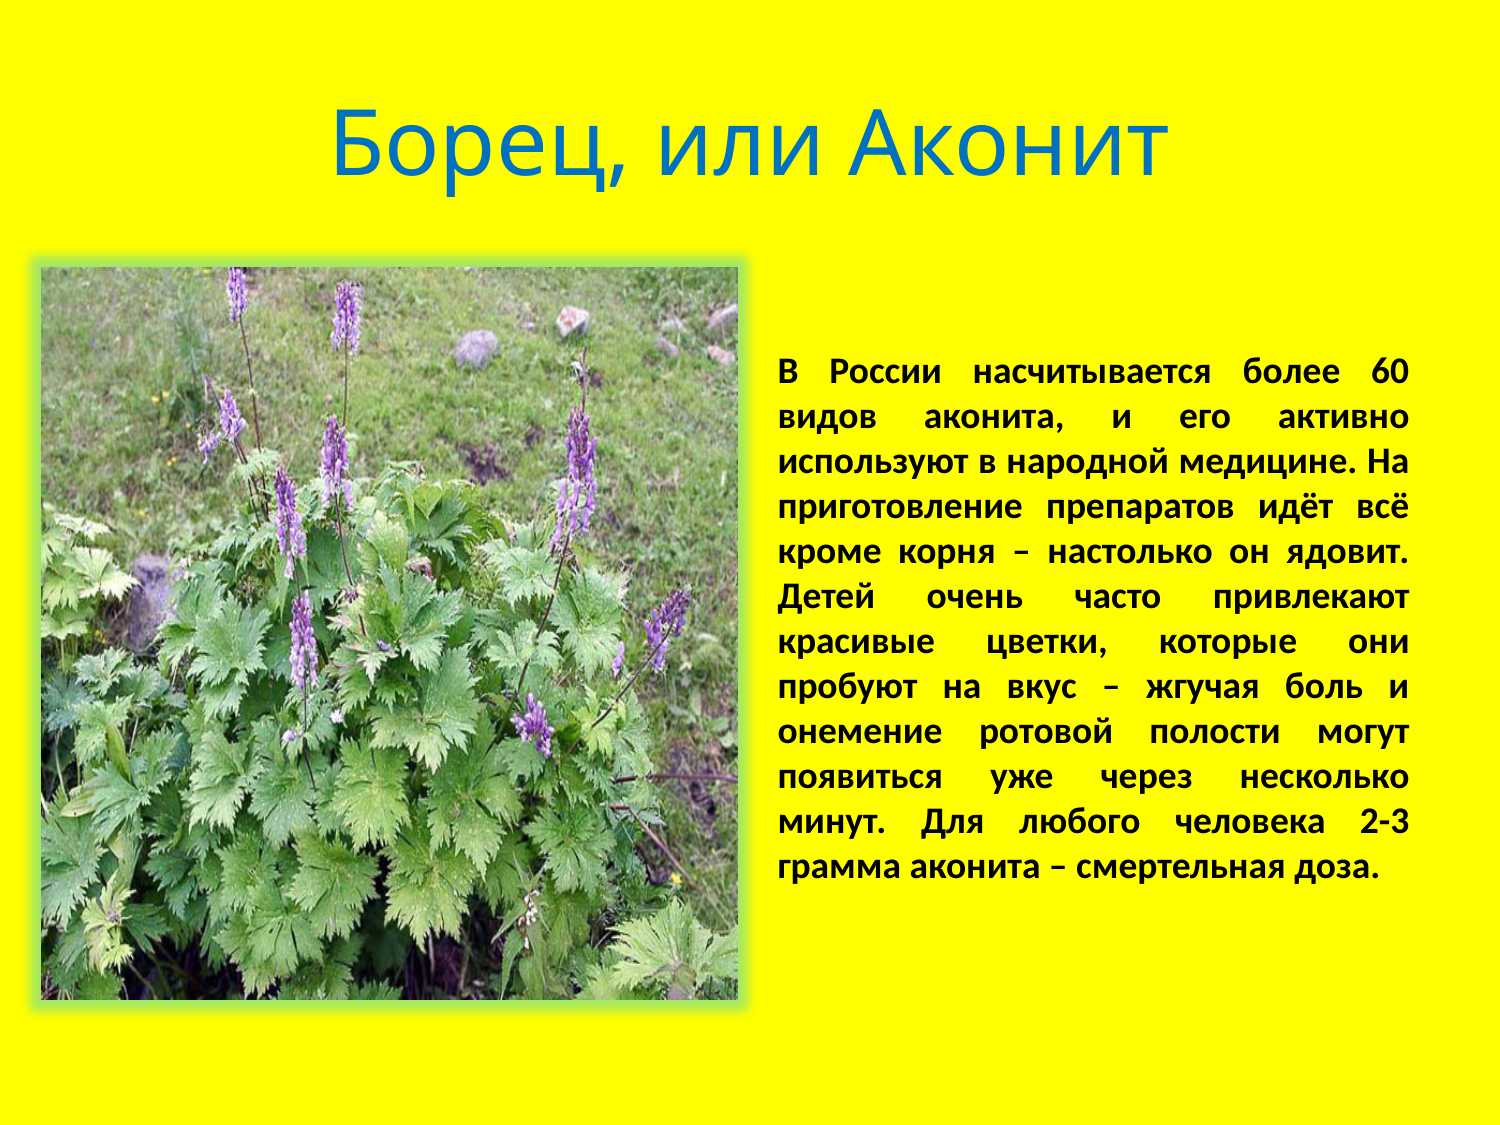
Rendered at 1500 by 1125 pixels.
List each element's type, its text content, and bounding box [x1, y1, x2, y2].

list В России насчитывается более 60 видов аконита, и его активно используют в народной медицине. На приготовление препаратов идёт всё кроме корня – настолько он ядовит. Детей очень часто привлекают красивые цветки, которые они пробуют на вкус – жгучая боль и онемение ротовой полости могут появиться уже через несколько минут. Для любого человека 2-3 грамма аконита – смертельная доза. [762, 338, 1425, 1005]
title Борец, или Аконит [75, 45, 1425, 233]
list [40, 266, 738, 1000]
